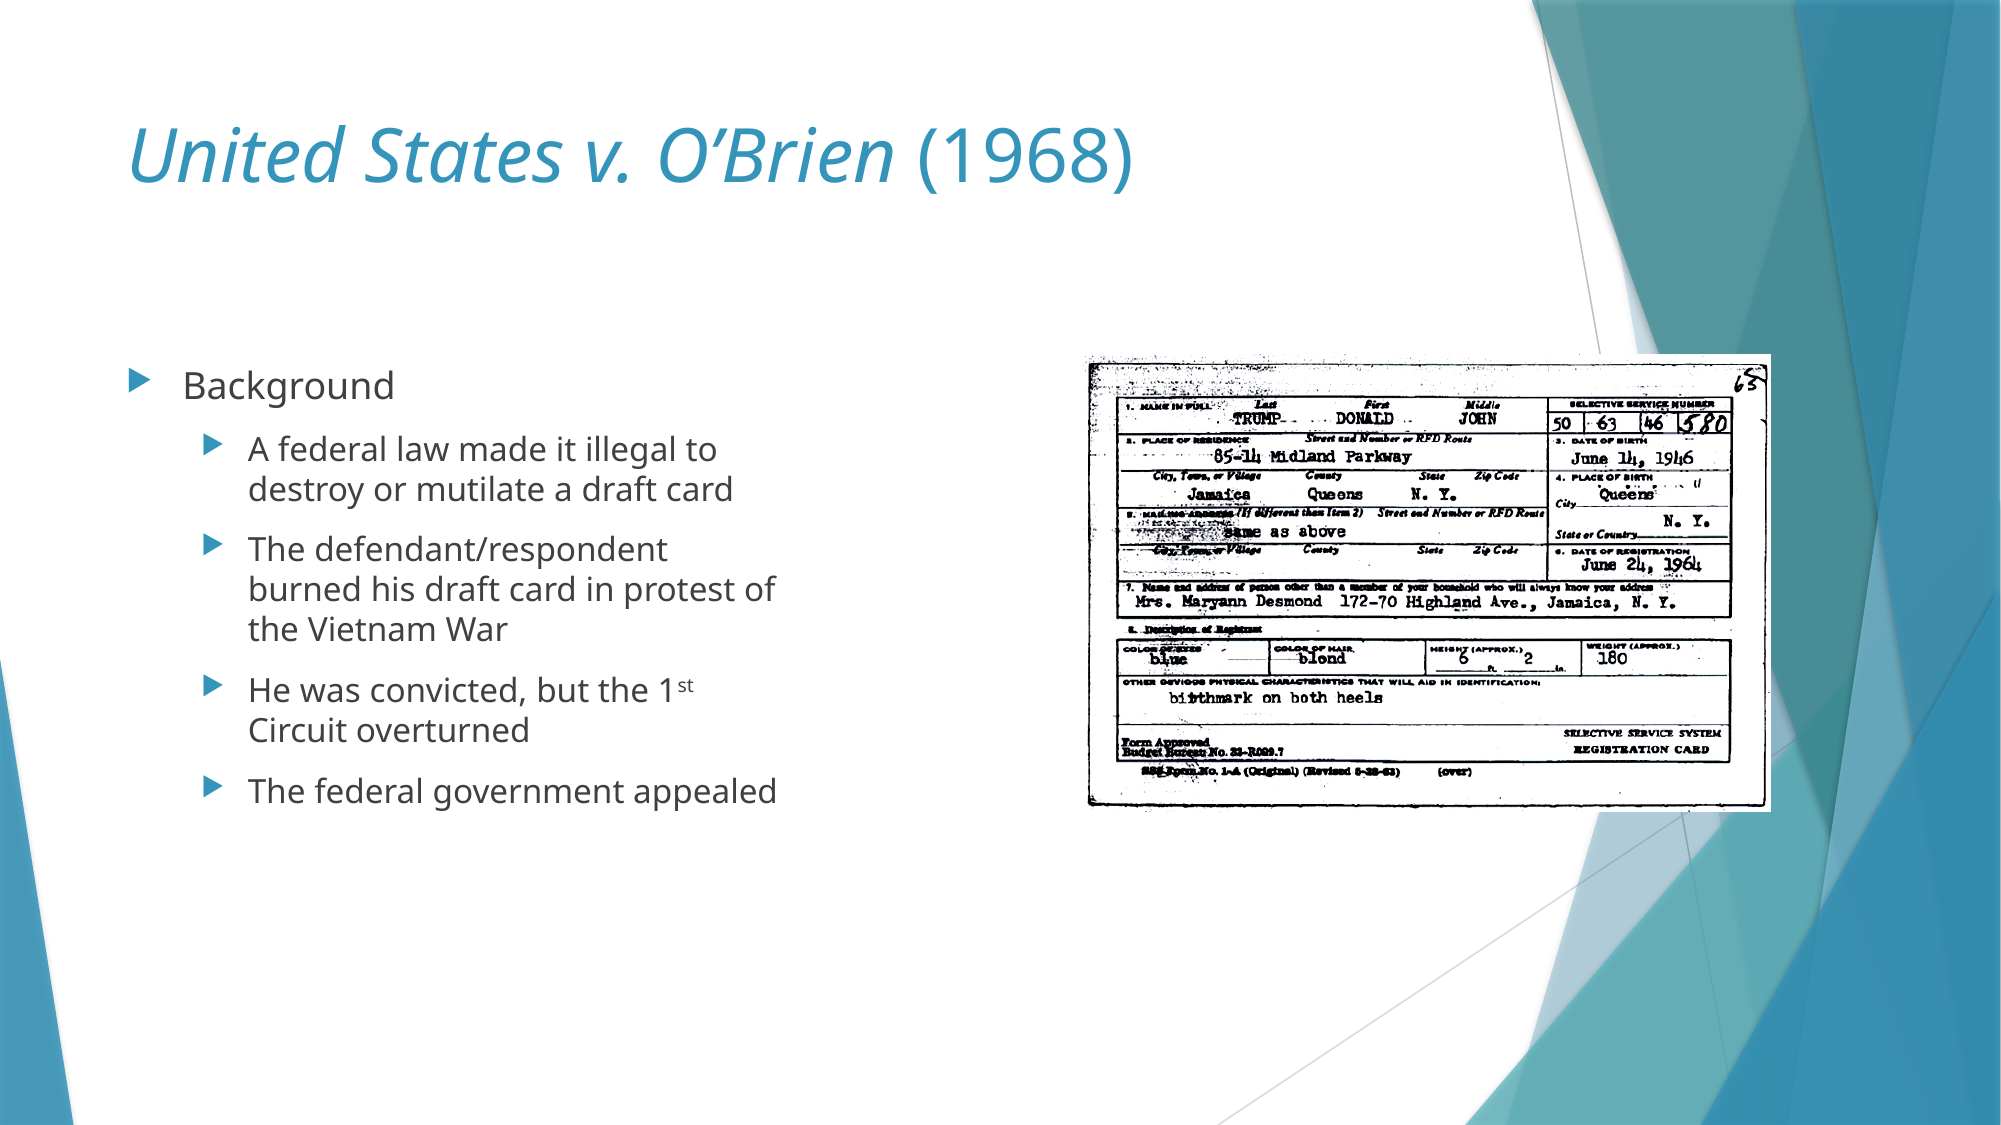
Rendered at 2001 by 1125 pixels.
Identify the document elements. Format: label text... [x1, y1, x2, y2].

title United States v. O’Brien (1968) [111, 99, 1522, 317]
list Background A federal law made it illegal to destroy or mutilate a draft card The defendant/respondent burned his draft card in protest of the Vietnam War He was convicted, but the 1st Circuit overturned The federal government appealed [111, 354, 798, 992]
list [1083, 353, 1771, 813]
